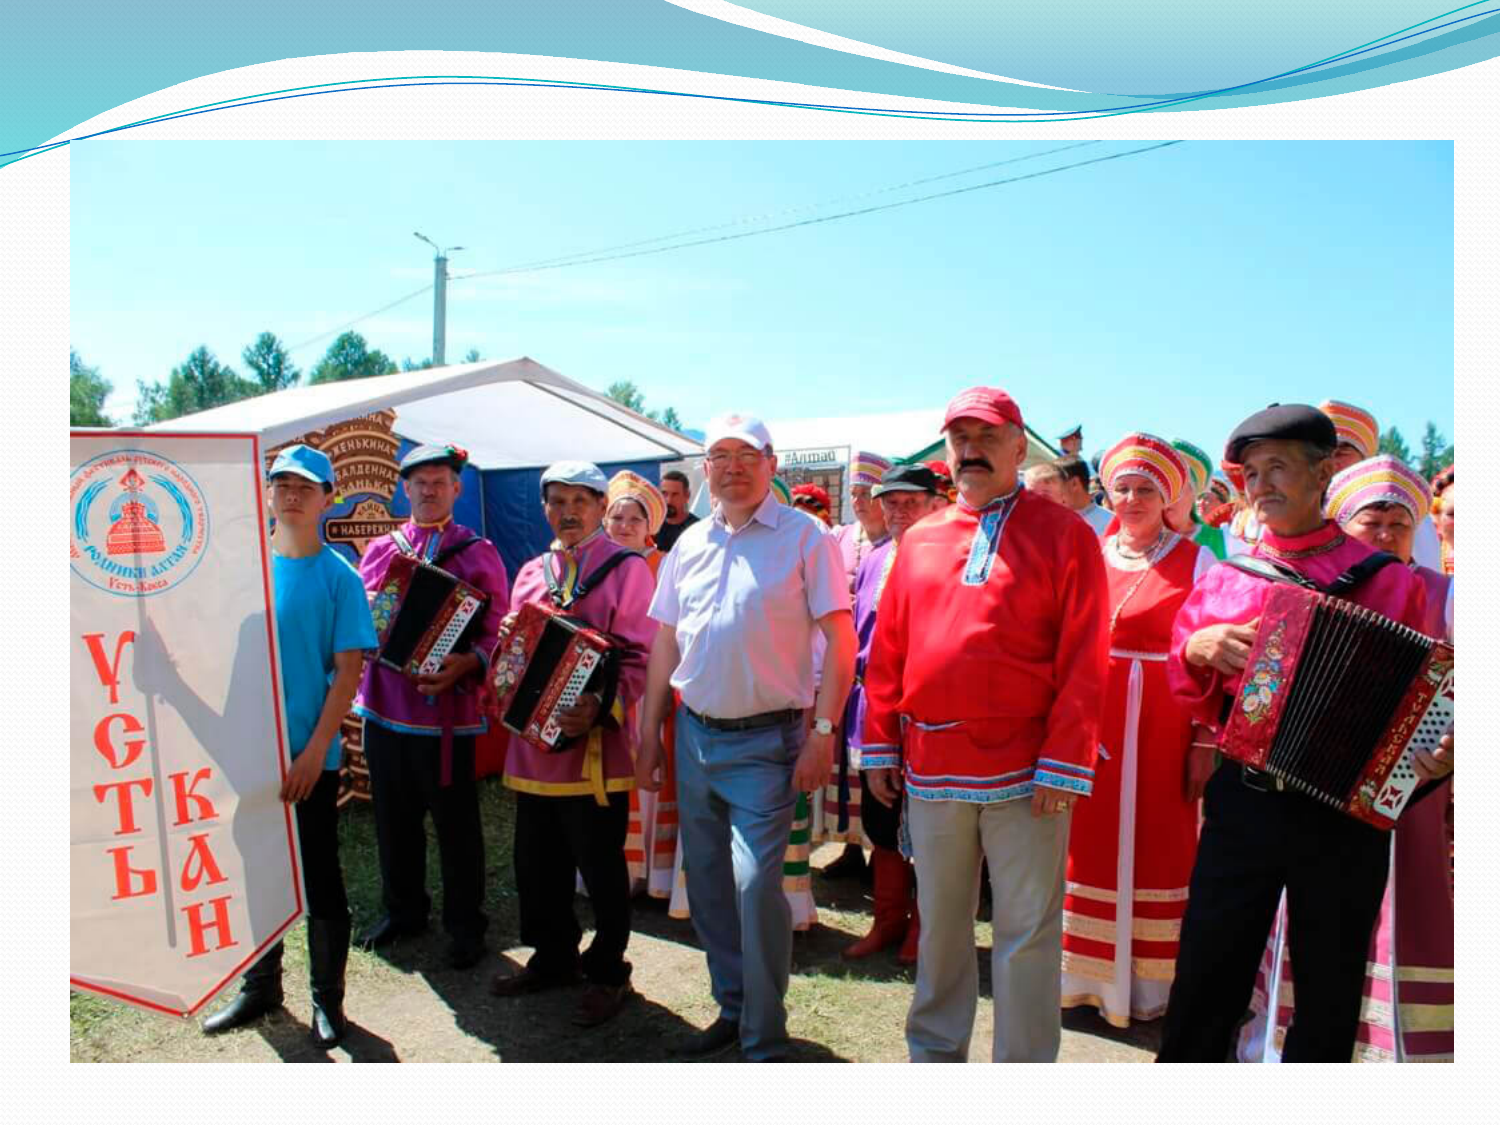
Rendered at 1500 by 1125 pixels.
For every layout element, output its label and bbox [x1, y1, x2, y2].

picture [70, 140, 1454, 1063]
